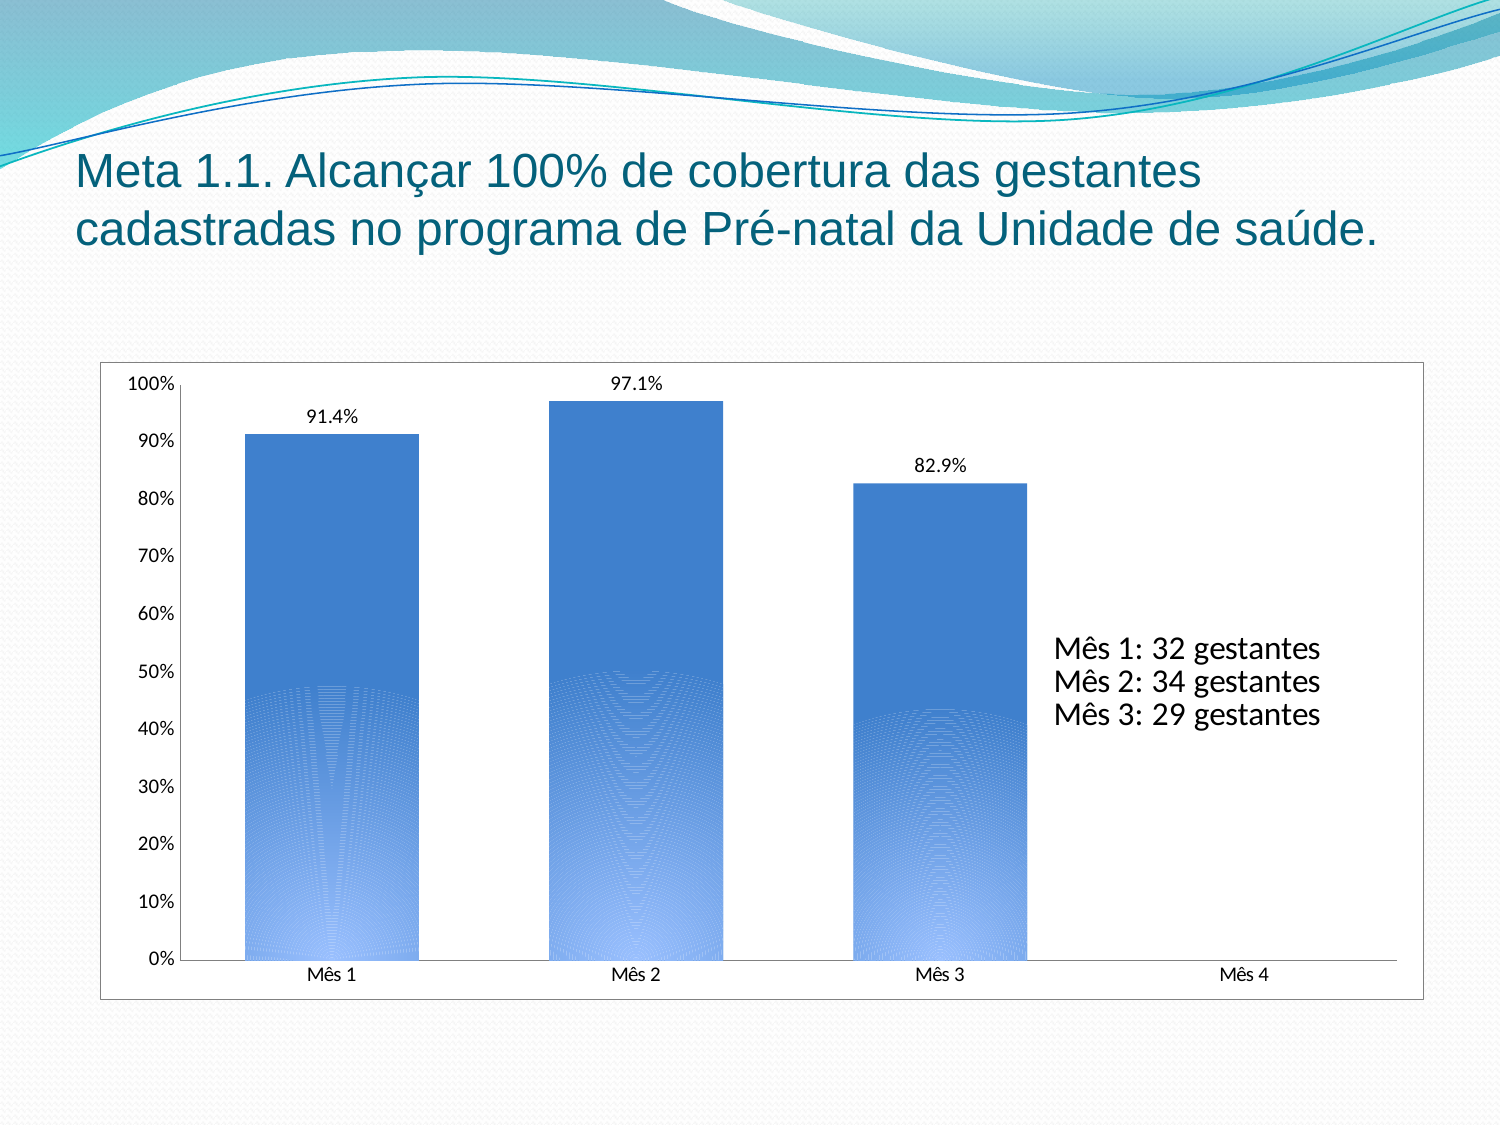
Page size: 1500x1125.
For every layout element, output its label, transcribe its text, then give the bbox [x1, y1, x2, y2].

title Meta 1.1. Alcançar 100% de cobertura das gestantes cadastradas no programa de Pré-natal da Unidade de saúde. [75, 115, 1425, 303]
chart [100, 361, 1424, 1000]
